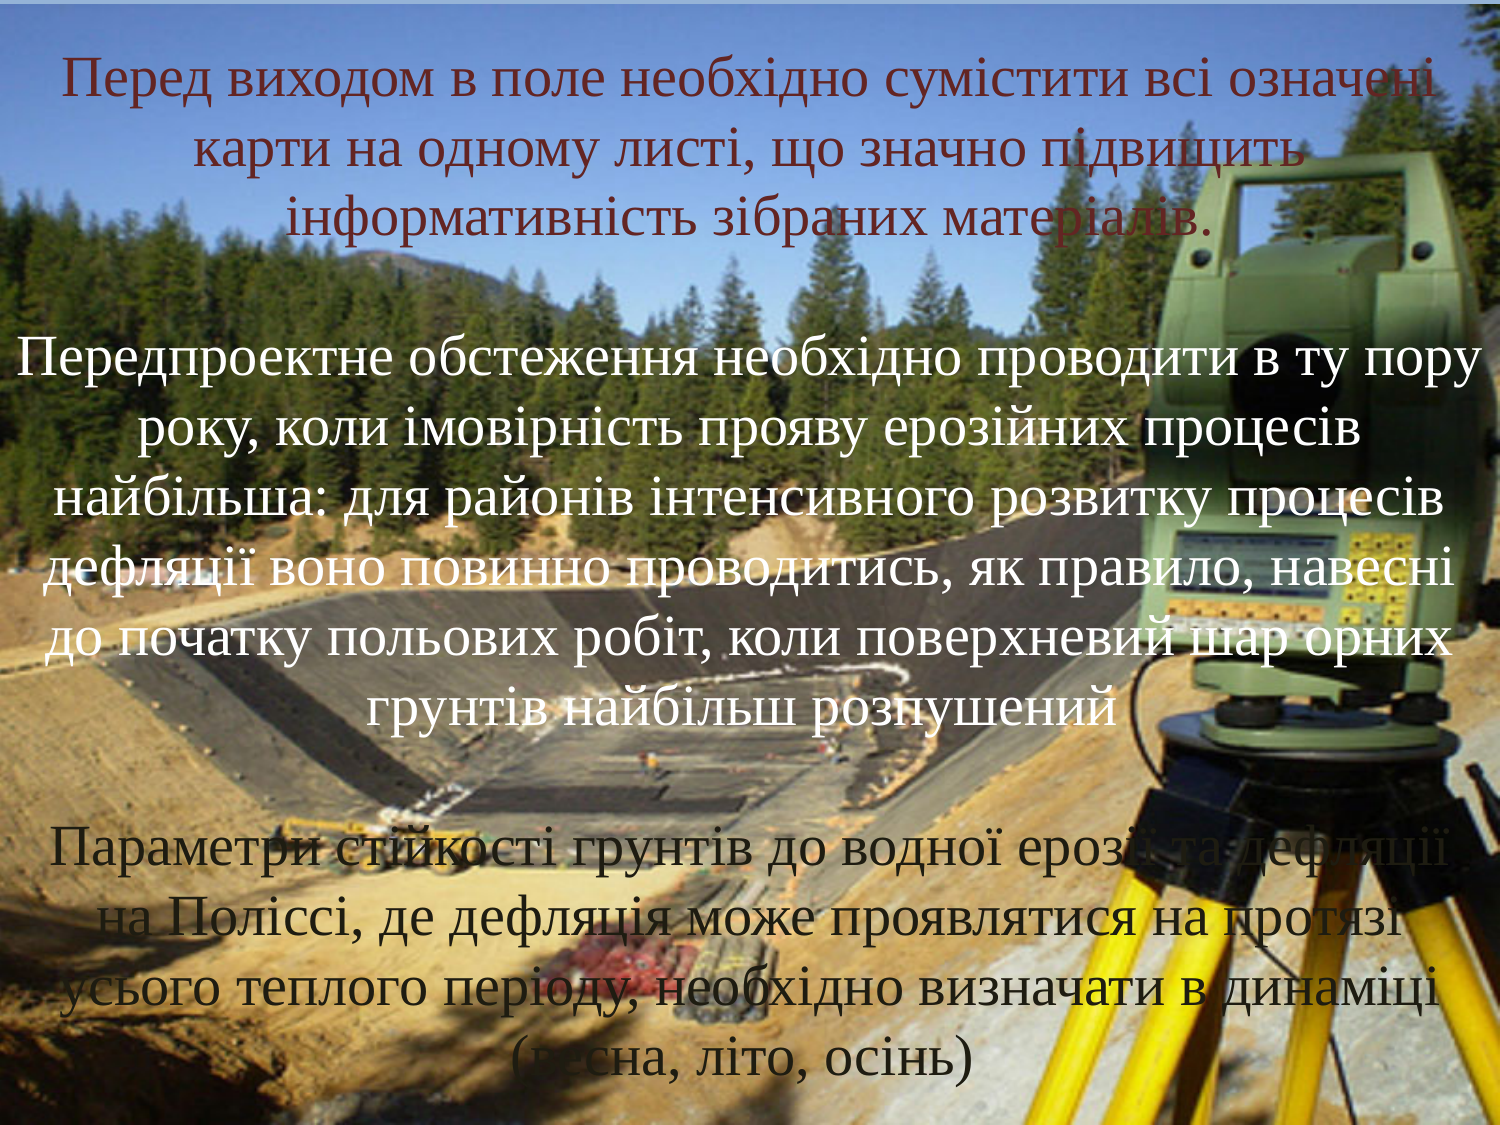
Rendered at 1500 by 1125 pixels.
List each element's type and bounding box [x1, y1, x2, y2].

picture [0, 4, 1500, 1125]
title [0, 0, 1500, 4]
